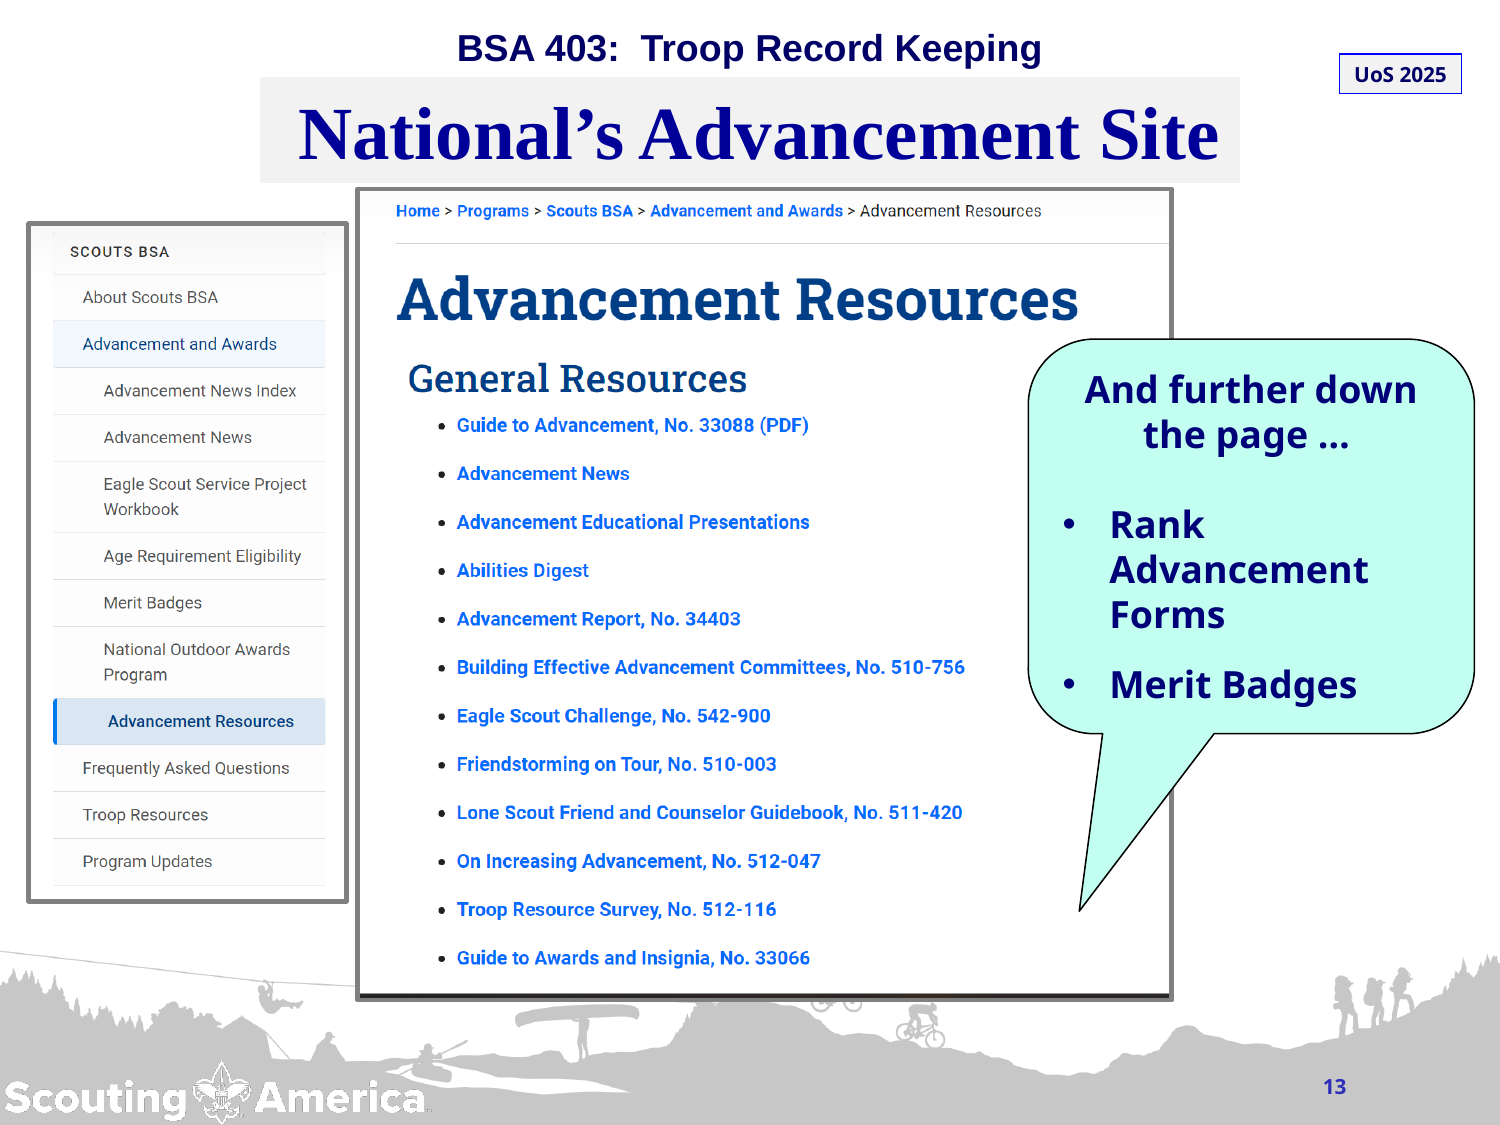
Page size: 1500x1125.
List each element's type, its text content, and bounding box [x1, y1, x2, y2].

text_box And further down the page … Rank Advancement Forms Merit Badges [1175, 339, 1475, 786]
picture [30, 225, 345, 900]
title National’s Advancement Site [259, 76, 1241, 184]
picture [4, 1059, 432, 1125]
picture [359, 190, 1170, 998]
